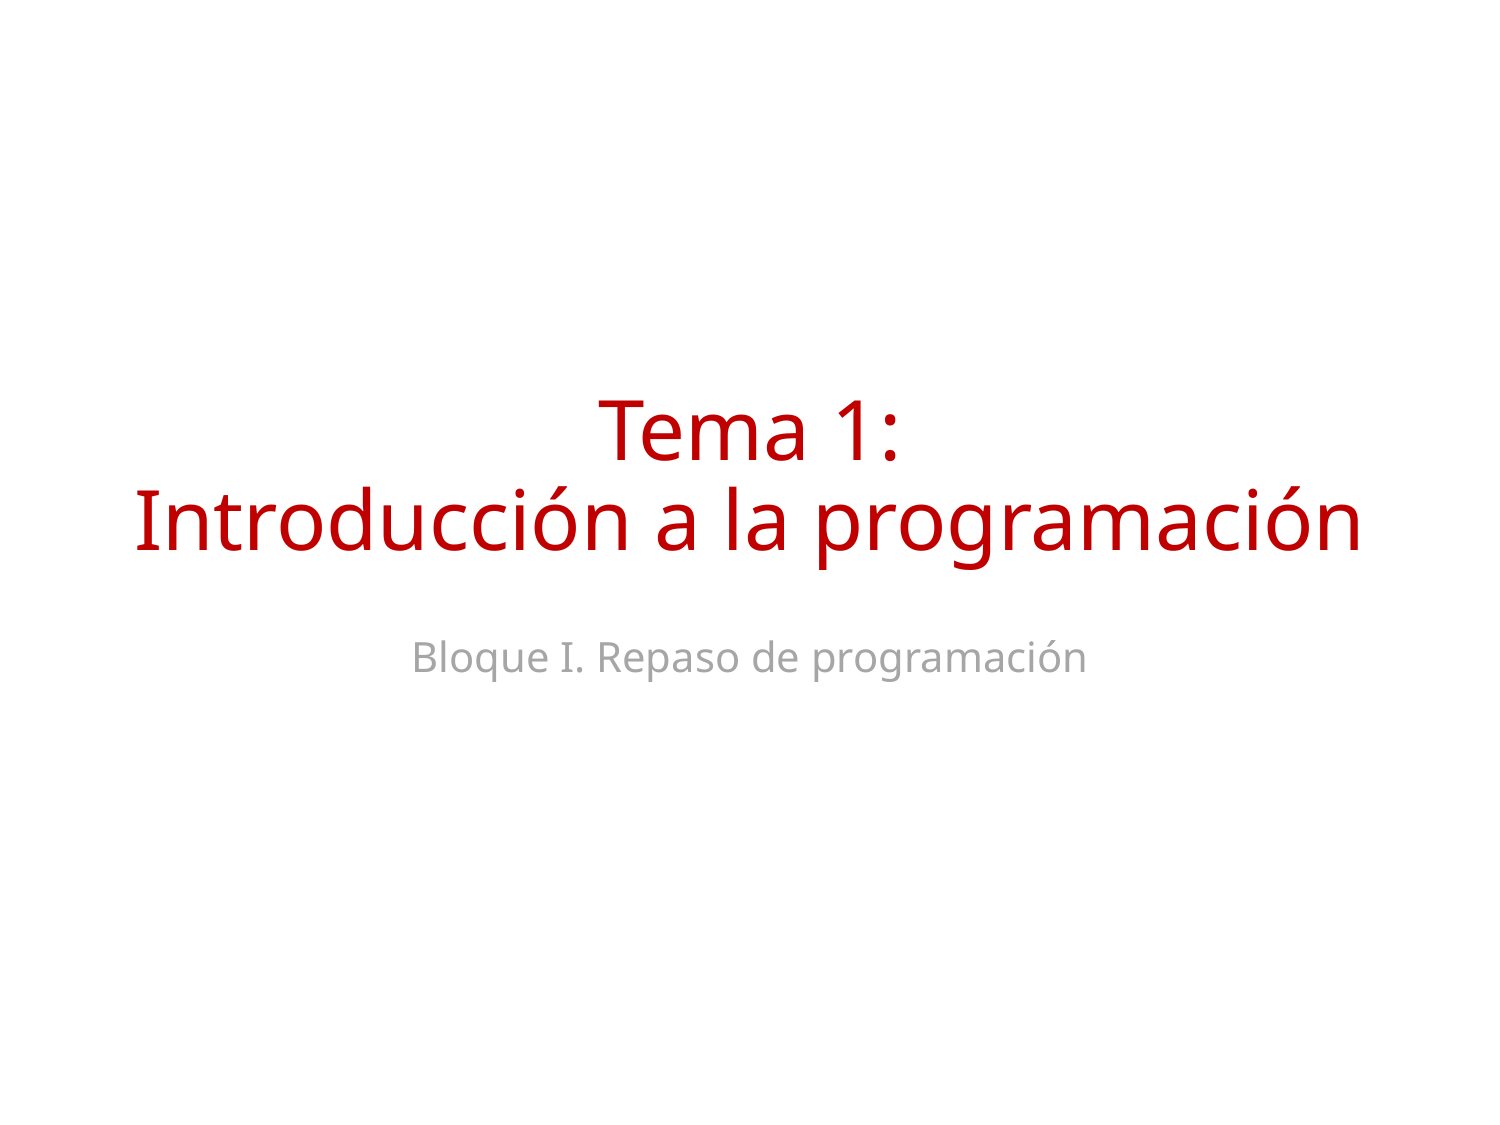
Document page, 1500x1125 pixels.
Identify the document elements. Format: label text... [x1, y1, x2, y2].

title Tema 1: Introducción a la programación [101, 184, 1399, 576]
subtitle Bloque I. Repaso de programación [139, 613, 1361, 863]
